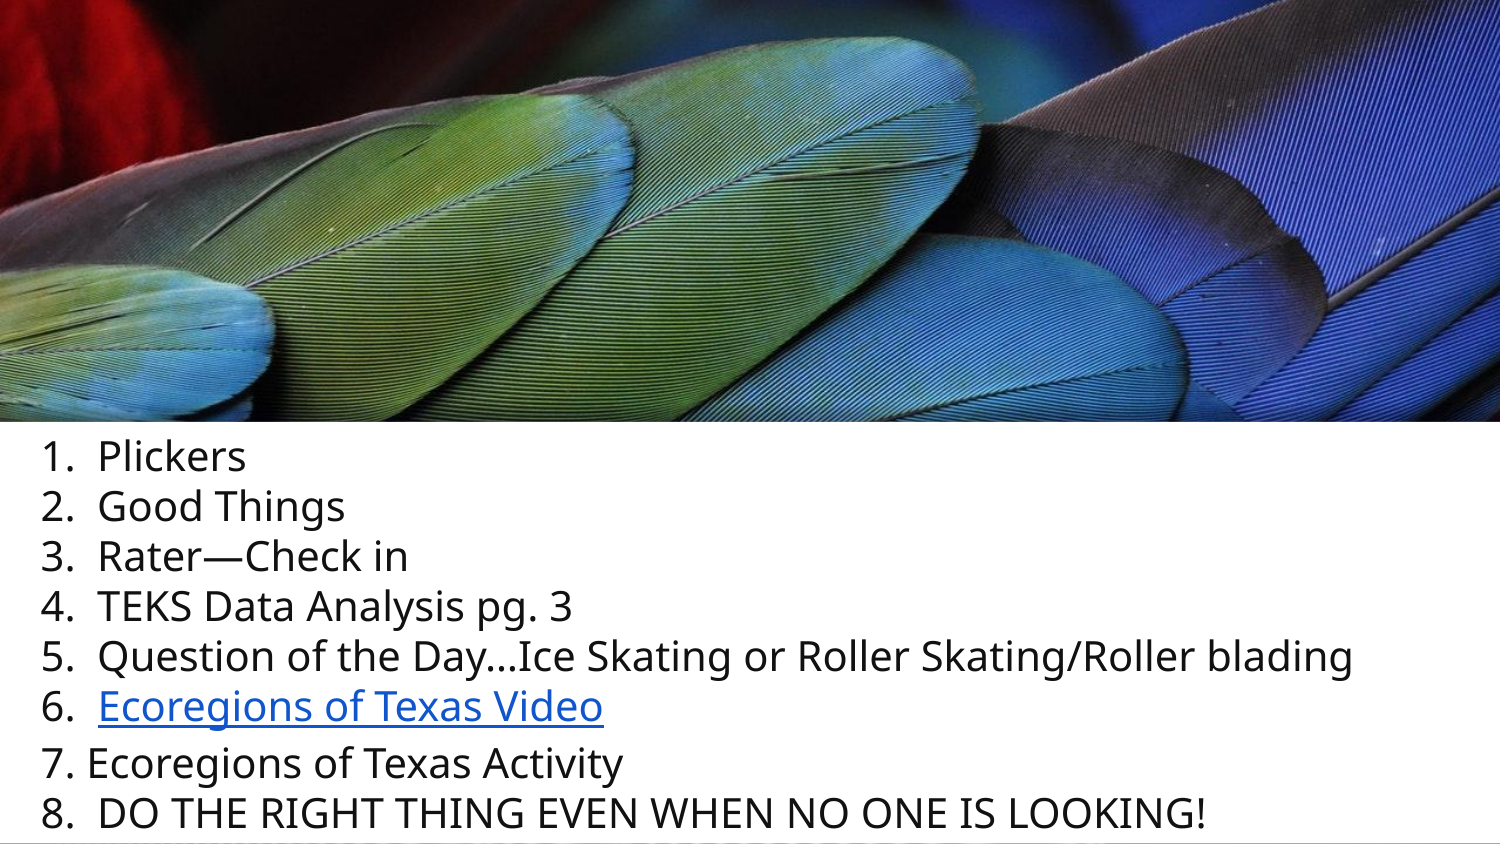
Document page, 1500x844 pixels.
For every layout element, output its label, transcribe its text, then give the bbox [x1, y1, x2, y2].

picture [0, 0, 1500, 421]
title 1. Plickers 2. Good Things 3. Rater—Check in 4. TEKS Data Analysis pg. 3 5. Question of the Day…Ice Skating or Roller Skating/Roller blading 6. Ecoregions of Texas Video 7. Ecoregions of Texas Activity 8. DO THE RIGHT THING EVEN WHEN NO ONE IS LOOKING! [25, 435, 1484, 832]
